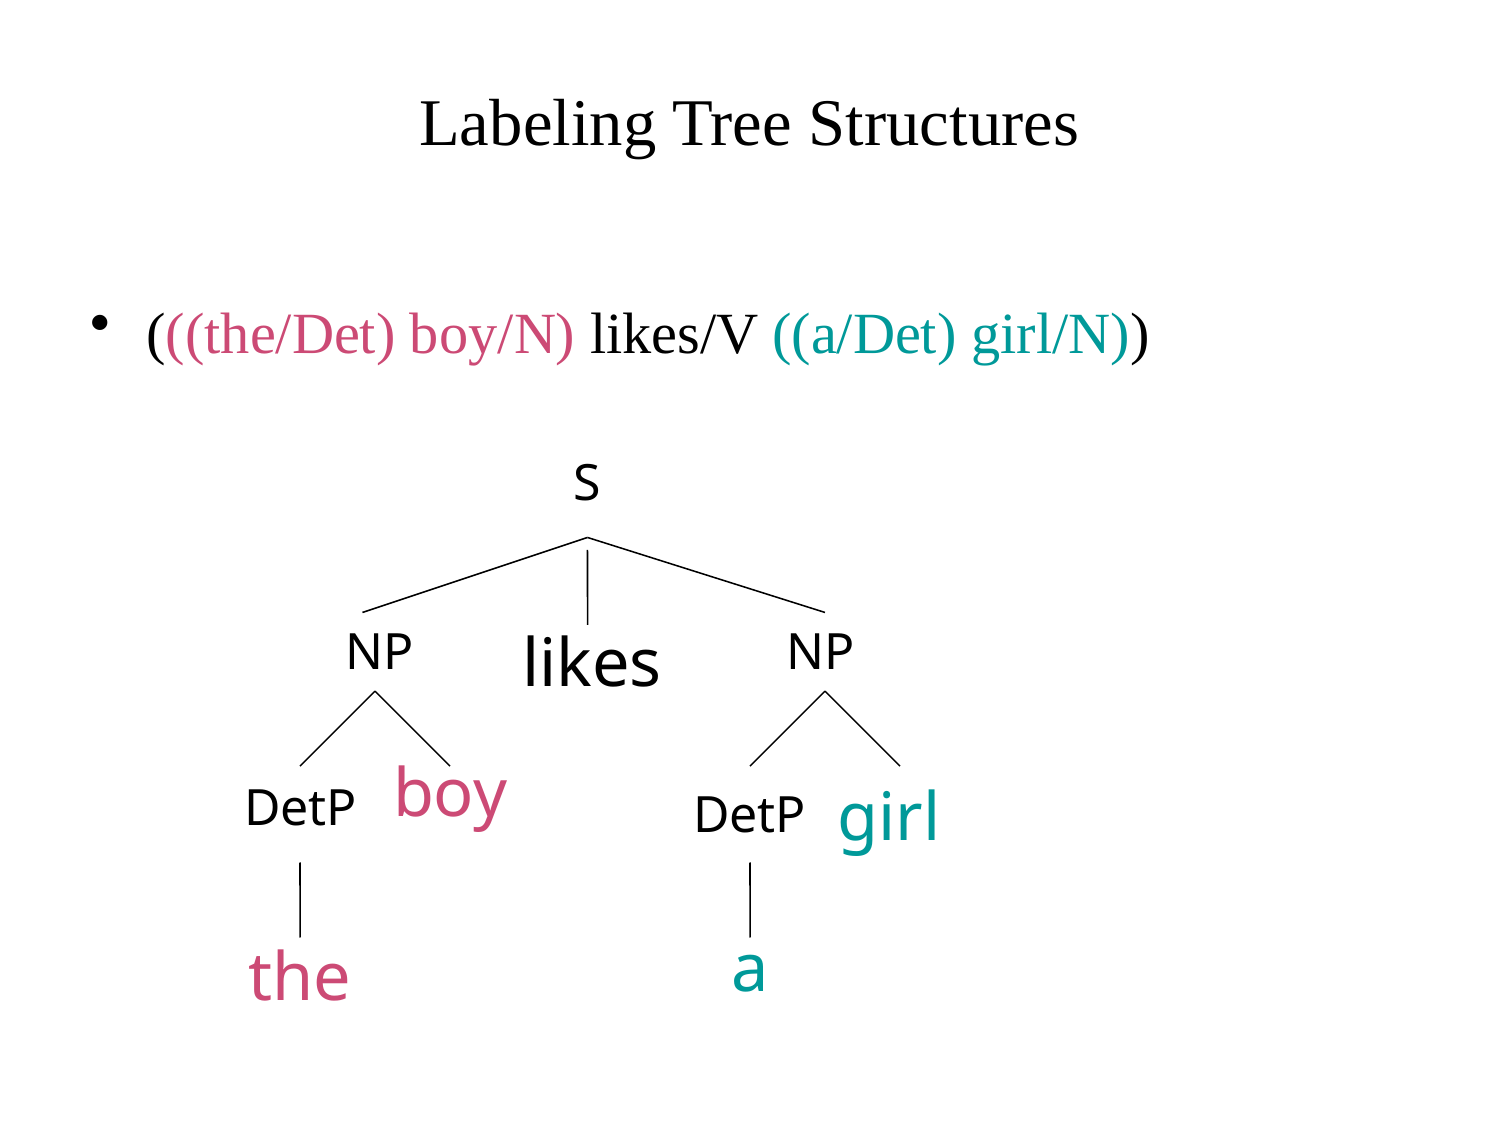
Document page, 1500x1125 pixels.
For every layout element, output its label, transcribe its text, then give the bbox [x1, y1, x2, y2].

text_box girl [822, 766, 956, 861]
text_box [237, 862, 363, 1022]
text_box boy [378, 742, 522, 838]
text_box NP [771, 612, 870, 688]
text_box DetP [229, 767, 372, 843]
text_box likes [507, 612, 677, 708]
title Labeling Tree Structures [74, 24, 1426, 213]
text_box DetP [678, 774, 822, 850]
text_box NP [330, 612, 429, 688]
text_box a [716, 917, 784, 1013]
list (((the/Det) boy/N) likes/V ((a/Det) girl/N)) [74, 287, 1426, 1088]
text_box S [558, 442, 617, 518]
